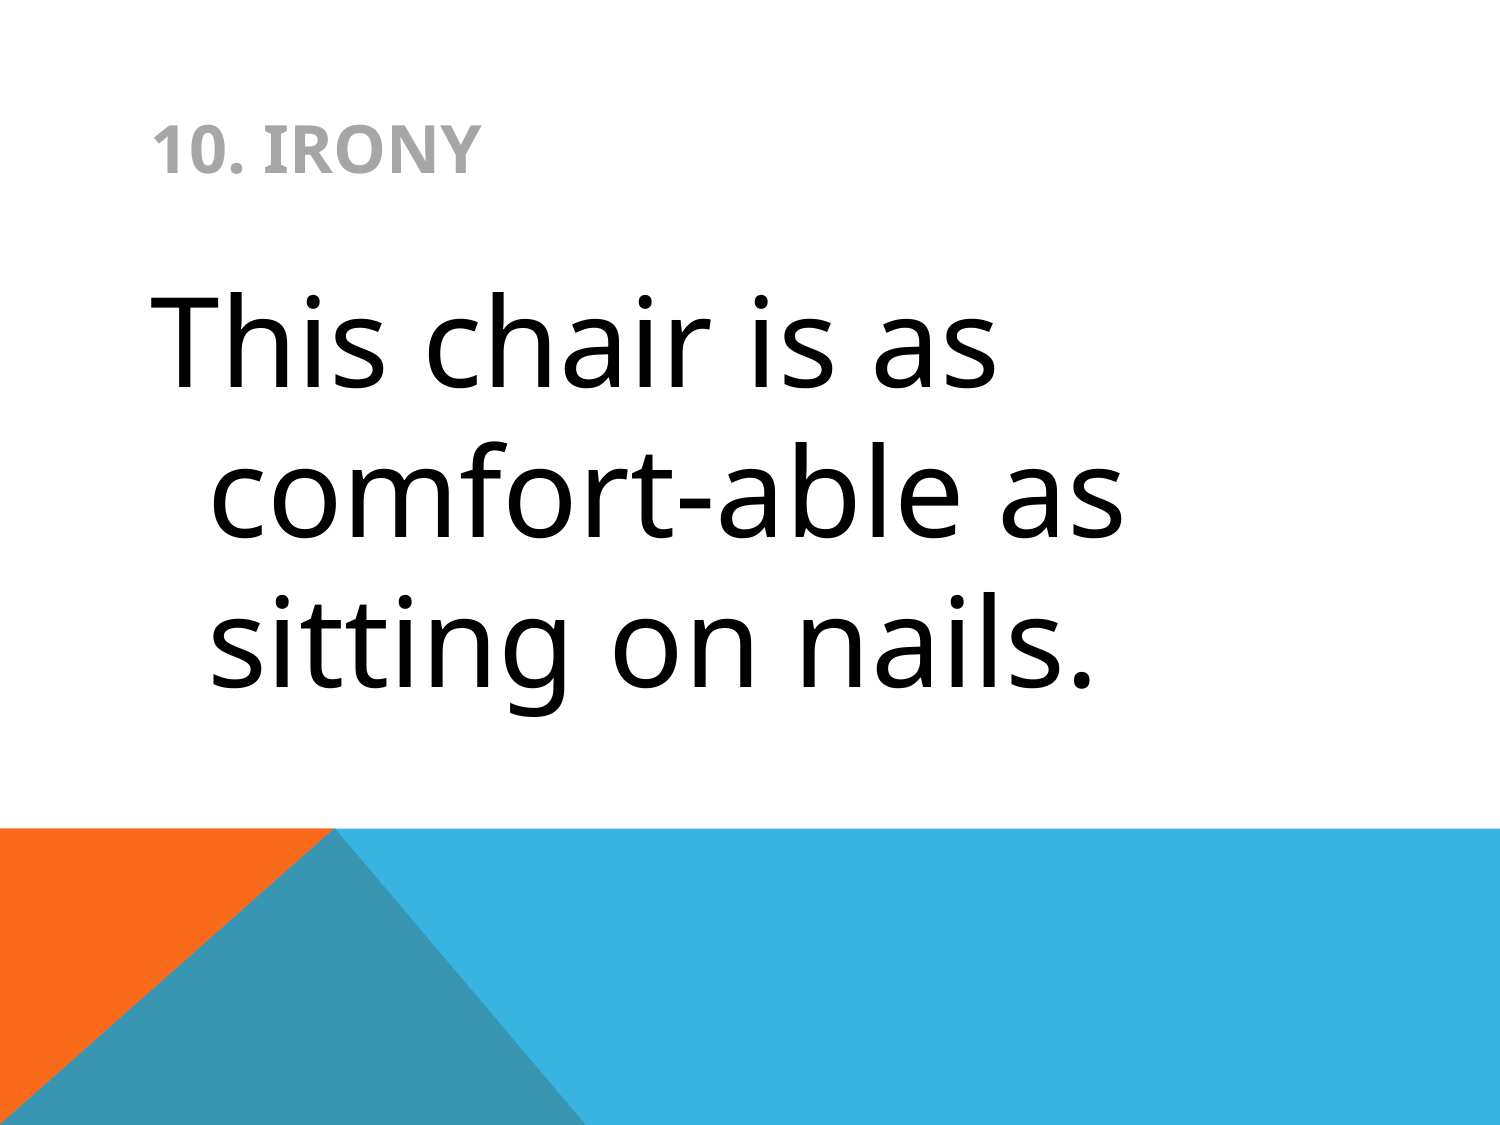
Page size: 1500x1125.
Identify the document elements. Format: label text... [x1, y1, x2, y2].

list This chair is as comfort-able as sitting on nails. [135, 255, 1436, 843]
title 10. IRONY [135, 101, 1370, 192]
